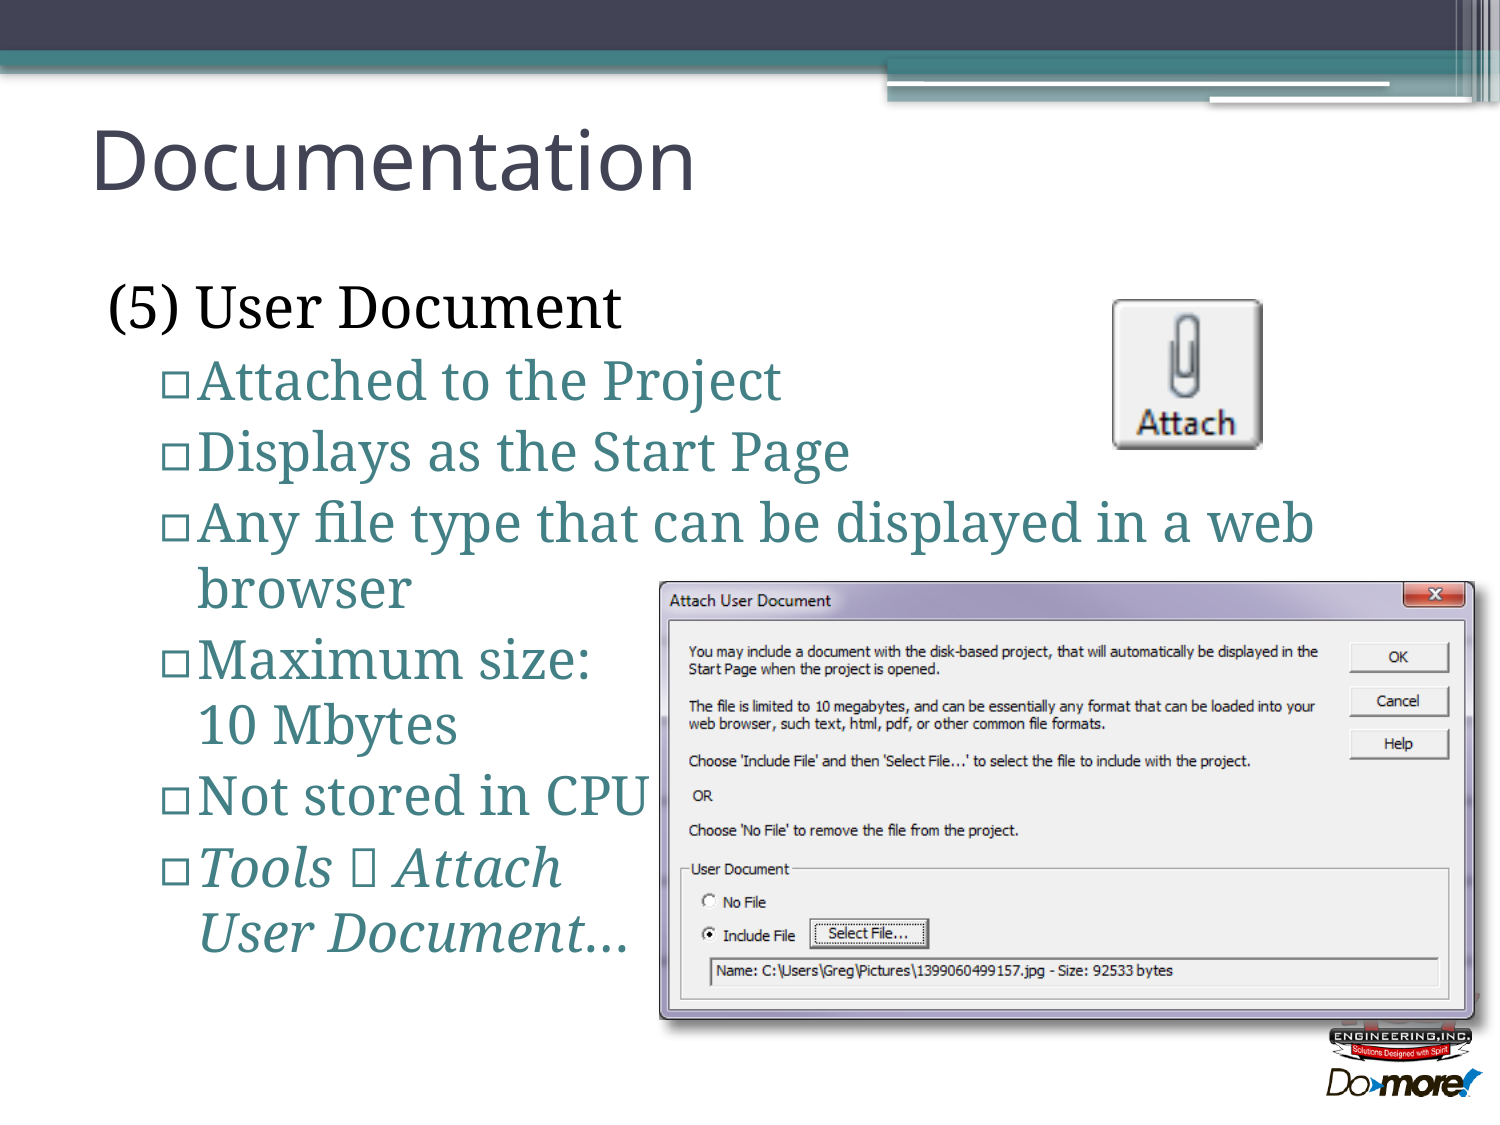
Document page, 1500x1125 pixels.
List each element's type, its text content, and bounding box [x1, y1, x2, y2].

picture [1112, 299, 1263, 451]
title Documentation [75, 99, 1425, 262]
list (5) User Document Attached to the Project Displays as the Start Page Any file type that can be displayed in a web browser Maximum size: 10 Mbytes Not stored in CPU Tools  Attach User Document… [75, 262, 1425, 1064]
picture [659, 581, 1484, 1100]
